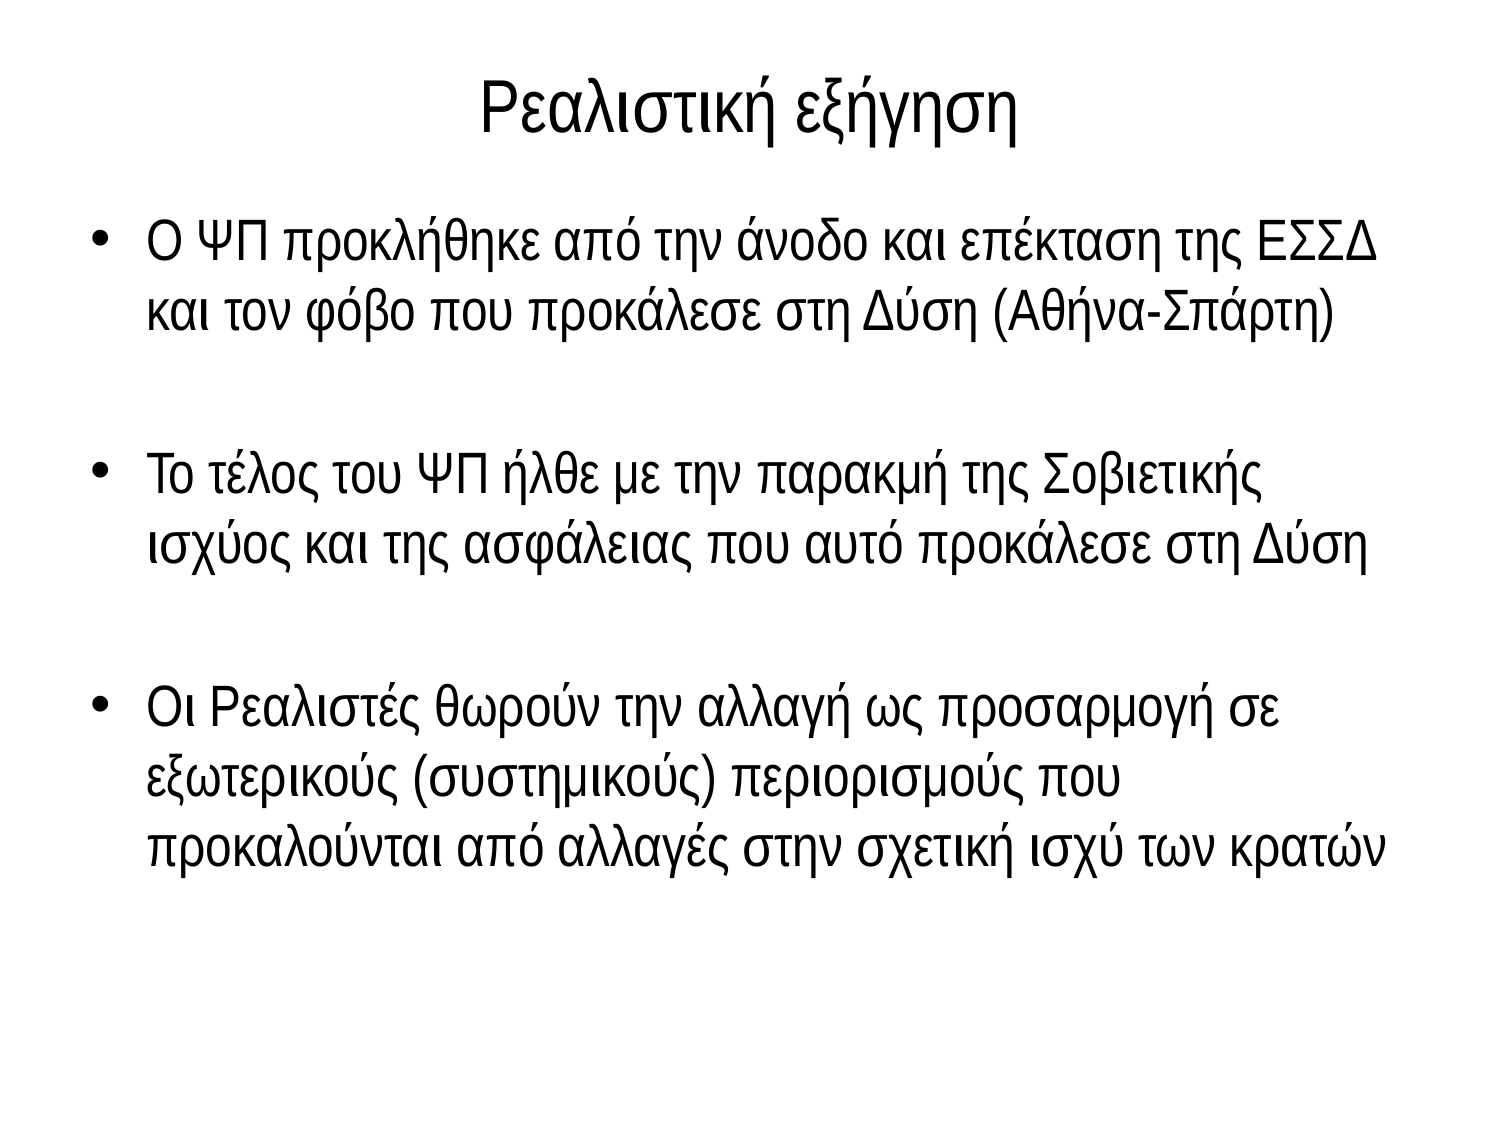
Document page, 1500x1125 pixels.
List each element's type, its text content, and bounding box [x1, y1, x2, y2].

list Ο ΨΠ προκλήθηκε από την άνοδο και επέκταση της ΕΣΣΔ και τον φόβο που προκάλεσε στη Δύση (Αθήνα-Σπάρτη) Το τέλος του ΨΠ ήλθε με την παρακμή της Σοβιετικής ισχύος και της ασφάλειας που αυτό προκάλεσε στη Δύση Οι Ρεαλιστές θωρούν την αλλαγή ως προσαρμογή σε εξωτερικούς (συστημικούς) περιορισμούς που προκαλούνται από αλλαγές στην σχετική ισχύ των κρατών [75, 194, 1425, 1005]
title Ρεαλιστική εξήγηση [75, 45, 1425, 161]
